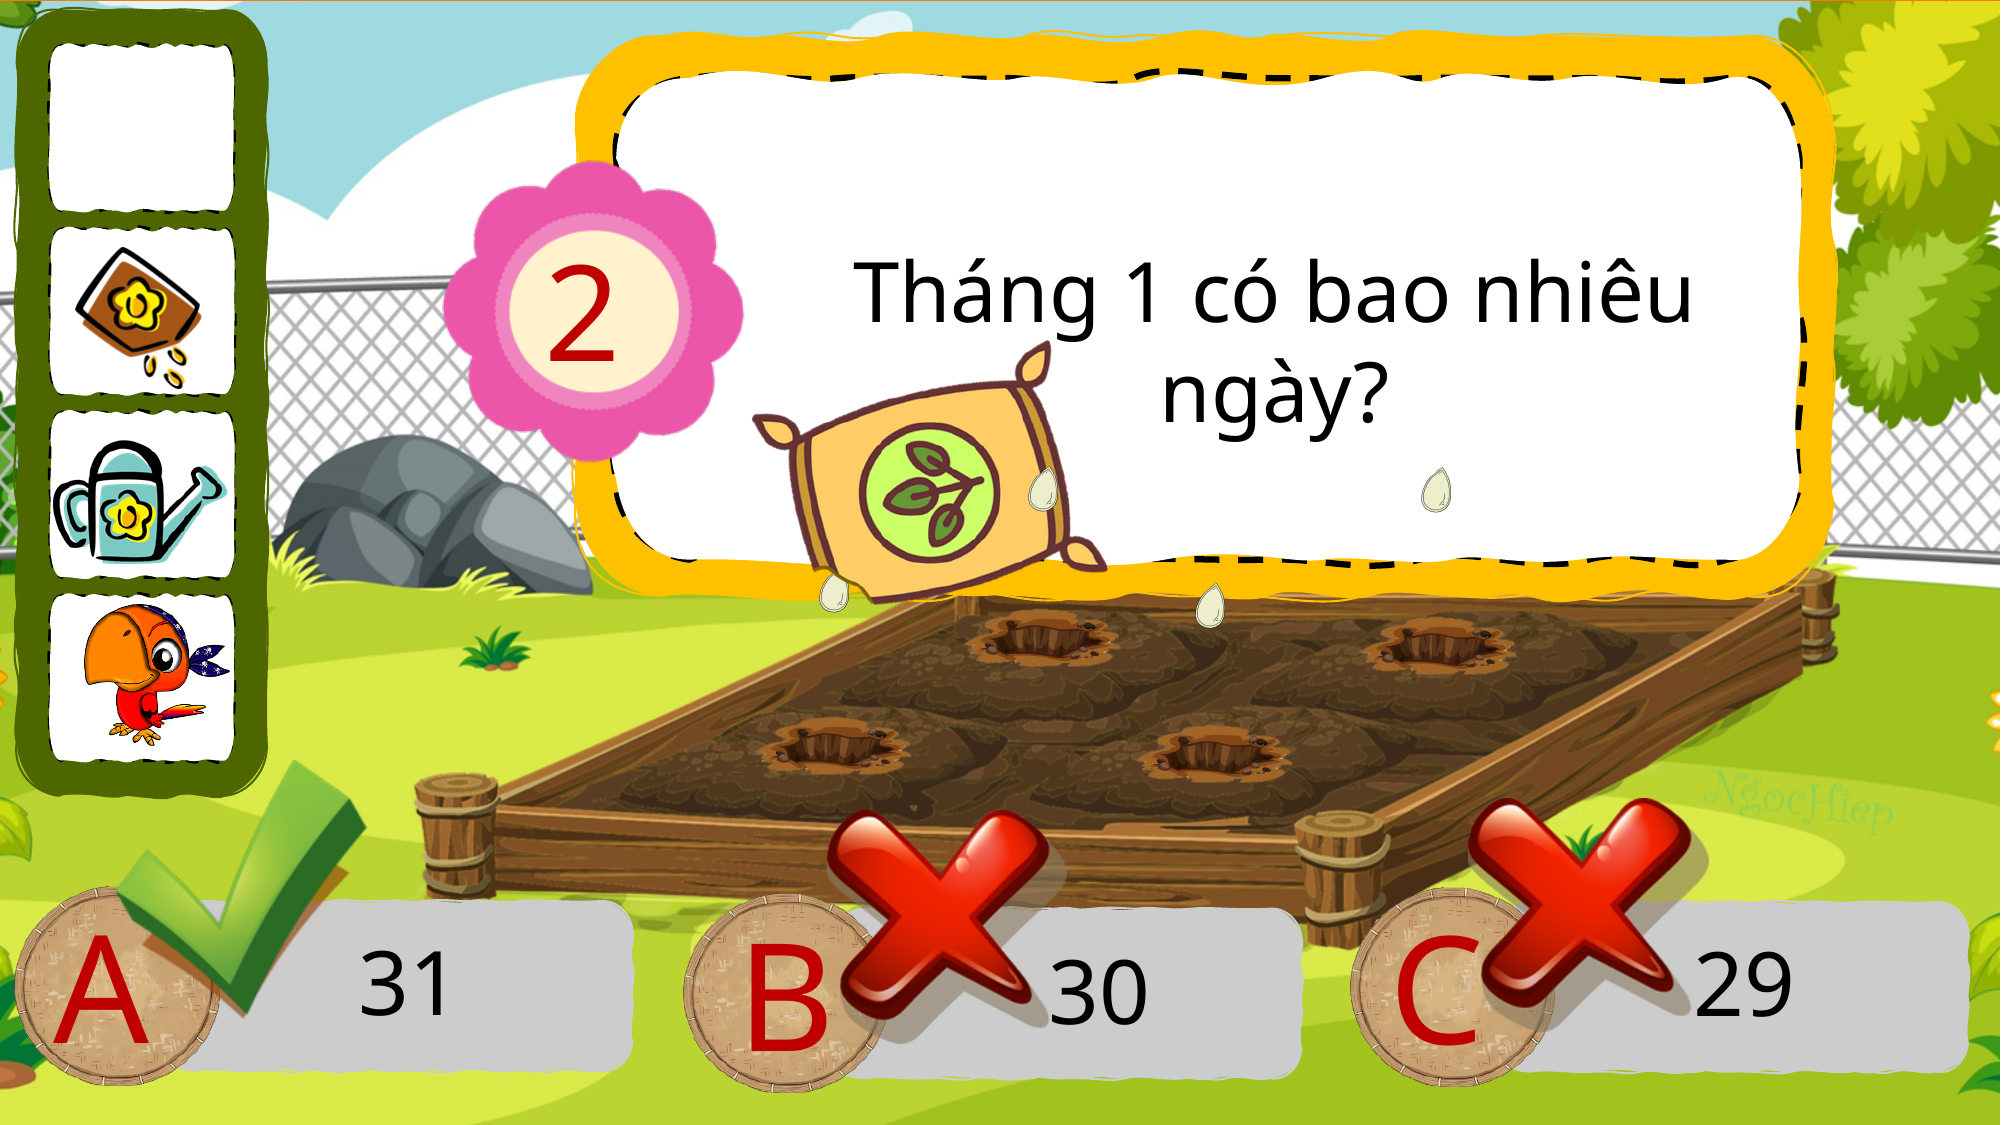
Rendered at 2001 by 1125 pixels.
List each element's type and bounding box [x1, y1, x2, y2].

text_box [14, 886, 633, 1086]
text_box [683, 893, 1302, 1093]
text_box [1349, 887, 1968, 1087]
text_box [428, 36, 1834, 596]
picture [0, 0, 2000, 1125]
